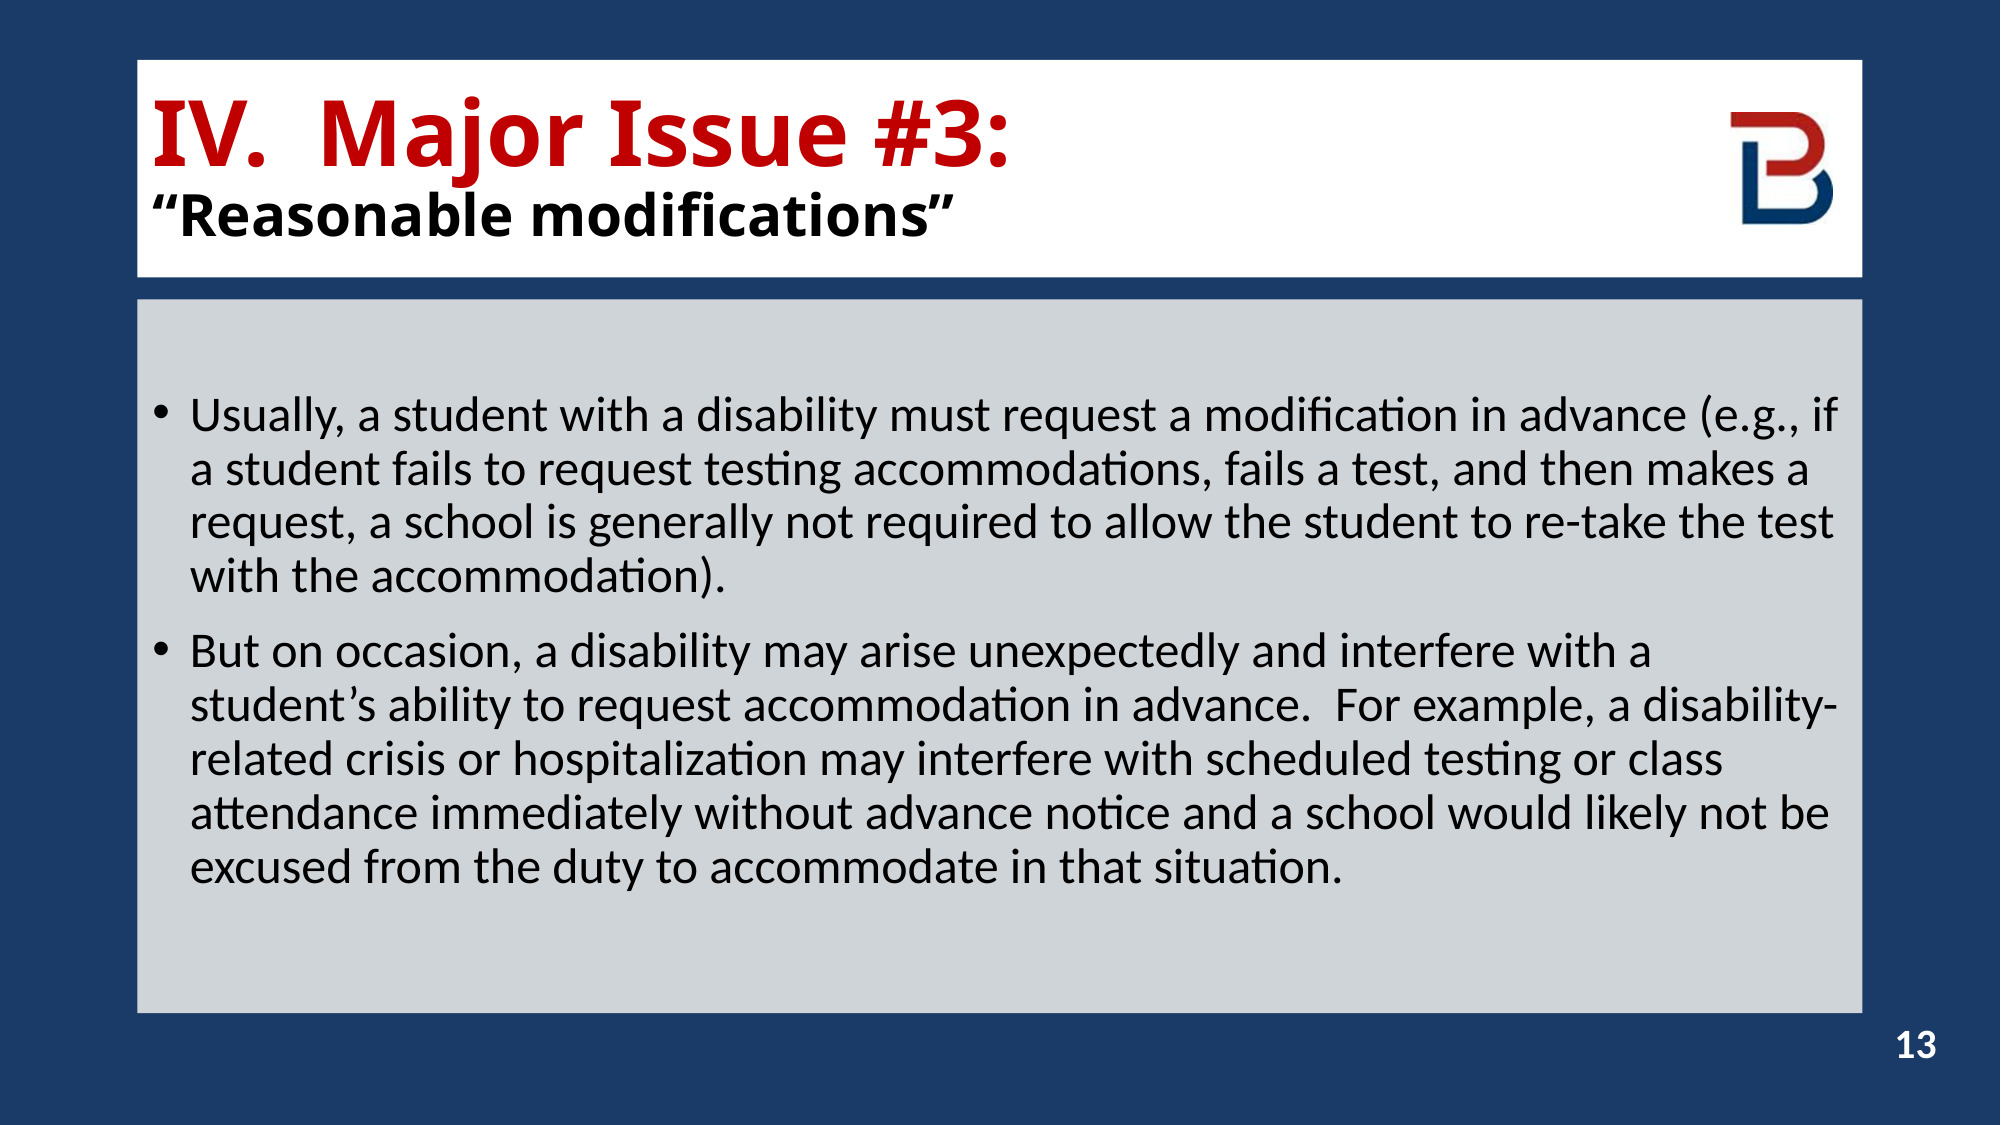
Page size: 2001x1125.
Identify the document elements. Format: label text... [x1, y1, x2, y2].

text_box 13 [1879, 1009, 1955, 1075]
title IV. Major Issue #3: “Reasonable modifications” [137, 59, 1863, 278]
list Usually, a student with a disability must request a modification in advance (e.g., if a student fails to request testing accommodations, fails a test, and then makes a request, a school is generally not required to allow the student to re-take the test with the accommodation). But on occasion, a disability may arise unexpectedly and interfere with a student’s ability to request accommodation in advance. For example, a disability-related crisis or hospitalization may interfere with scheduled testing or class attendance immediately without advance notice and a school would likely not be excused from the duty to accommodate in that situation. [137, 299, 1863, 1014]
picture [1730, 112, 1833, 225]
